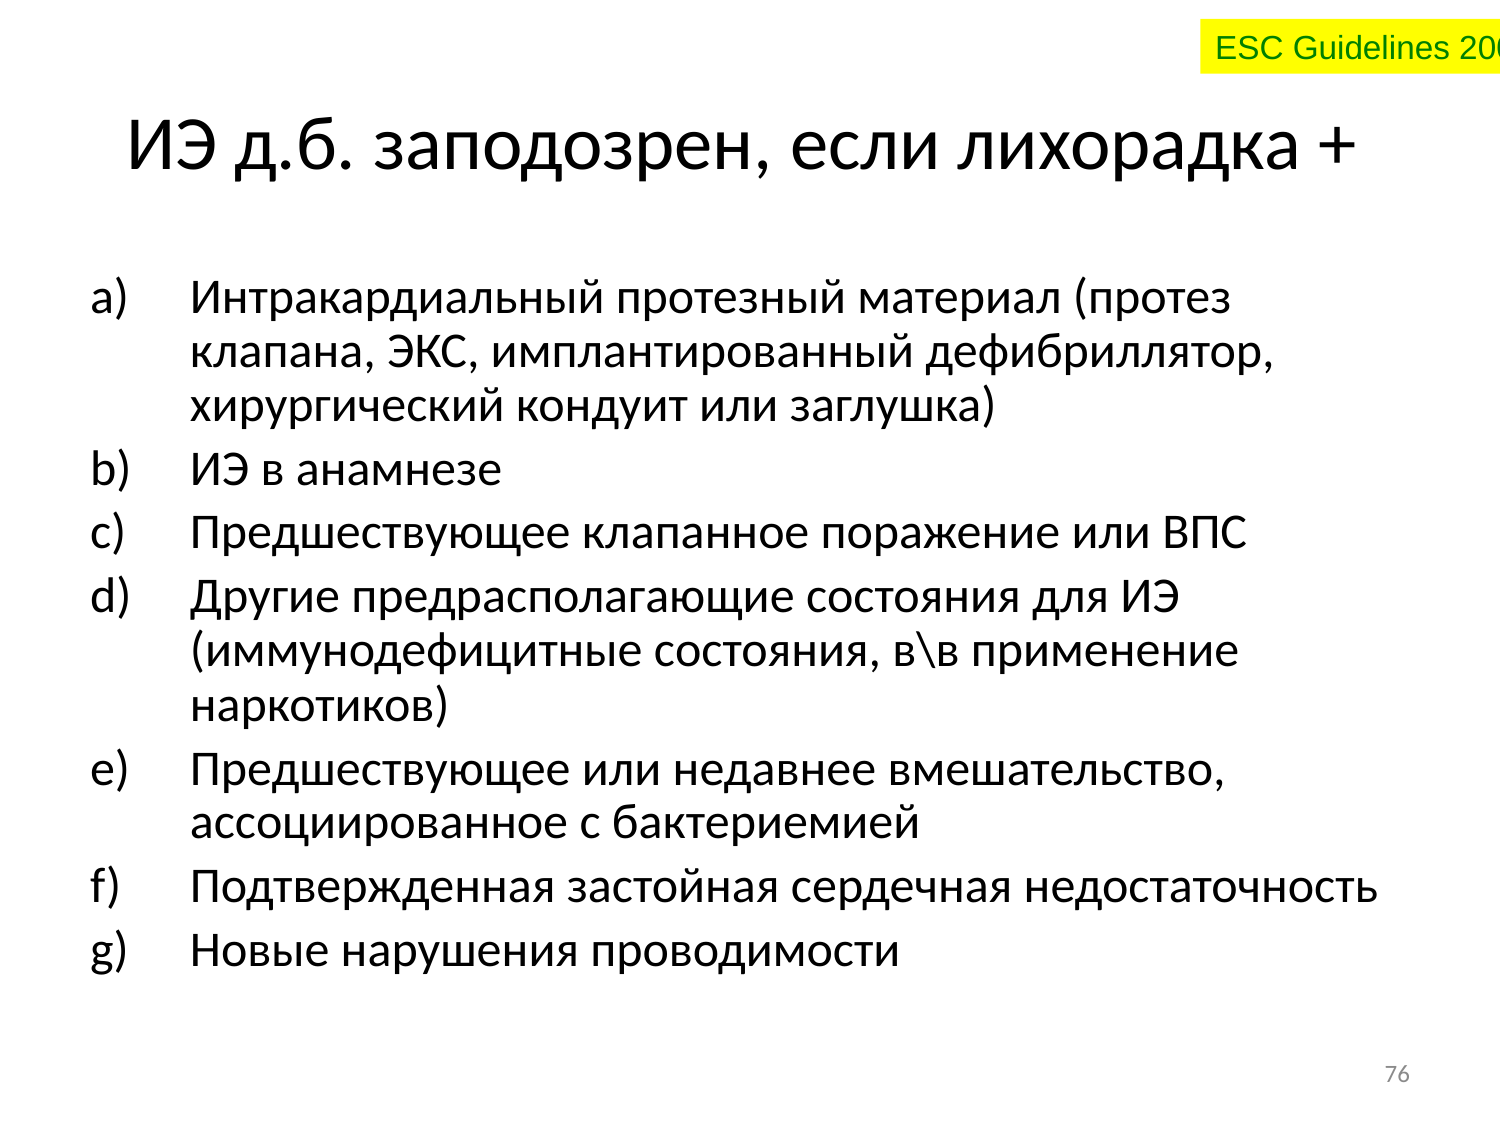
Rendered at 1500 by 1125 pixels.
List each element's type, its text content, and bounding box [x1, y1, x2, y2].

title ИЭ д.б. заподозрен, если лихорадка + [75, 45, 1425, 233]
list Интракардиальный протезный материал (протез клапана, ЭКС, имплантированный дефибриллятор, хирургический кондуит или заглушка) ИЭ в анамнезе Предшествующее клапанное поражение или ВПС Другие предрасполагающие состояния для ИЭ (иммунодефицитные состояния, в\в применение наркотиков) Предшествующее или недавнее вмешательство, ассоциированное с бактериемией Подтвержденная застойная сердечная недостаточность Новые нарушения проводимости [75, 262, 1425, 1125]
text_box ESC Guidelines 2009 [1200, 18, 1500, 74]
